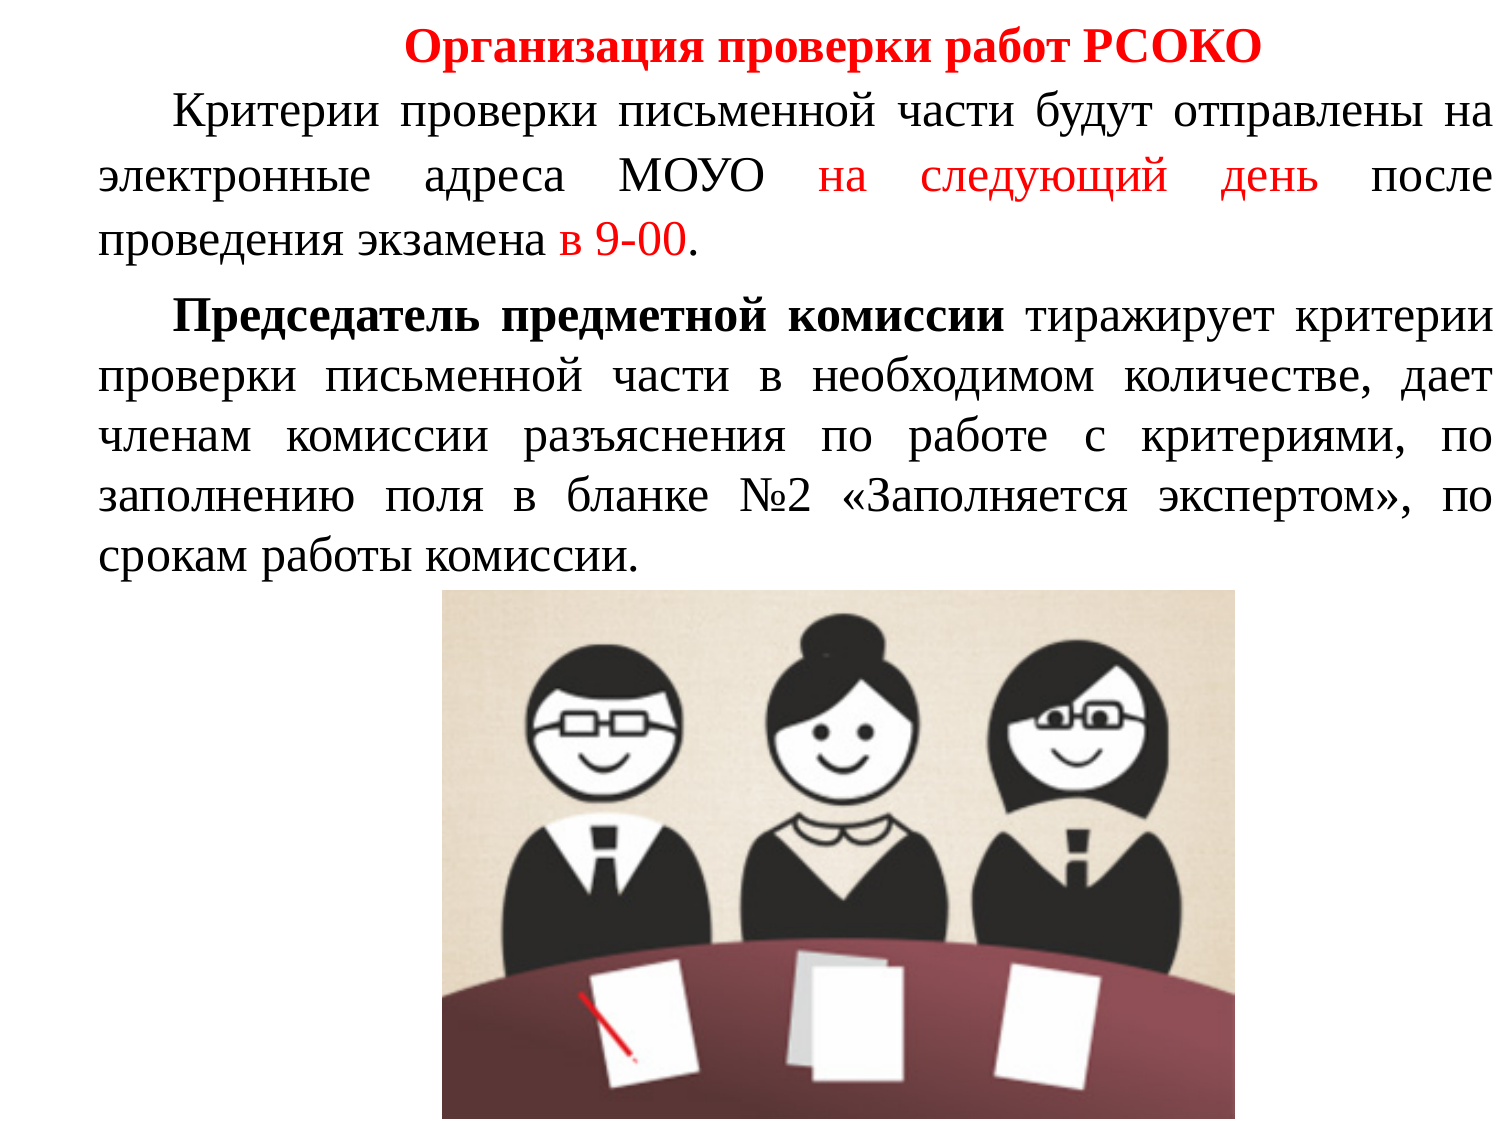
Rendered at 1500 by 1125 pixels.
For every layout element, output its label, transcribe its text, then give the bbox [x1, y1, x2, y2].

picture [442, 590, 1235, 1119]
text_box Организация проверки работ РСОКО Критерии проверки письменной части будут отправлены на электронные адреса МОУО на следующий день после проведения экзамена в 9-00. Председатель предметной комиссии тиражирует критерии проверки письменной части в необходимом количестве, дает членам комиссии разъяснения по работе с критериями, по заполнению поля в бланке №2 «Заполняется экспертом», по срокам работы комиссии. [9, 1, 1500, 590]
